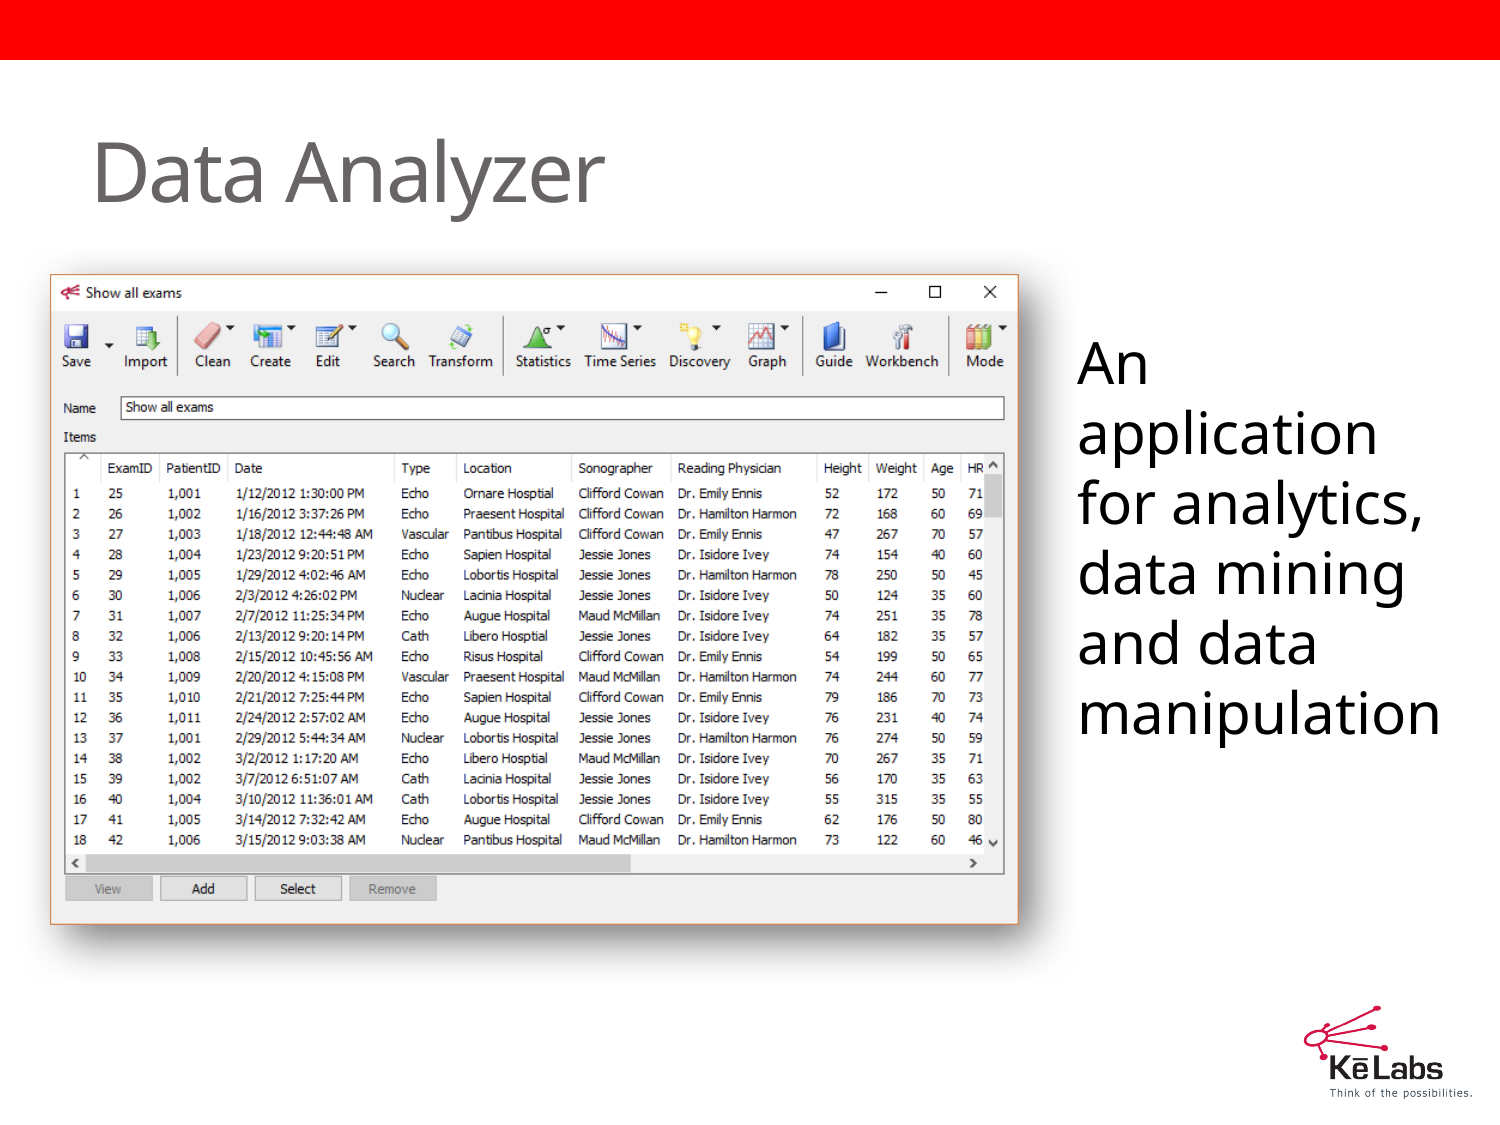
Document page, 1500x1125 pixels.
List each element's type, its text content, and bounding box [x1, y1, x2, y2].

picture [1299, 999, 1476, 1105]
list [49, 274, 1019, 926]
title Data Analyzer [75, 87, 1425, 250]
text_box An application for analytics, data mining and data manipulation [1062, 318, 1475, 754]
